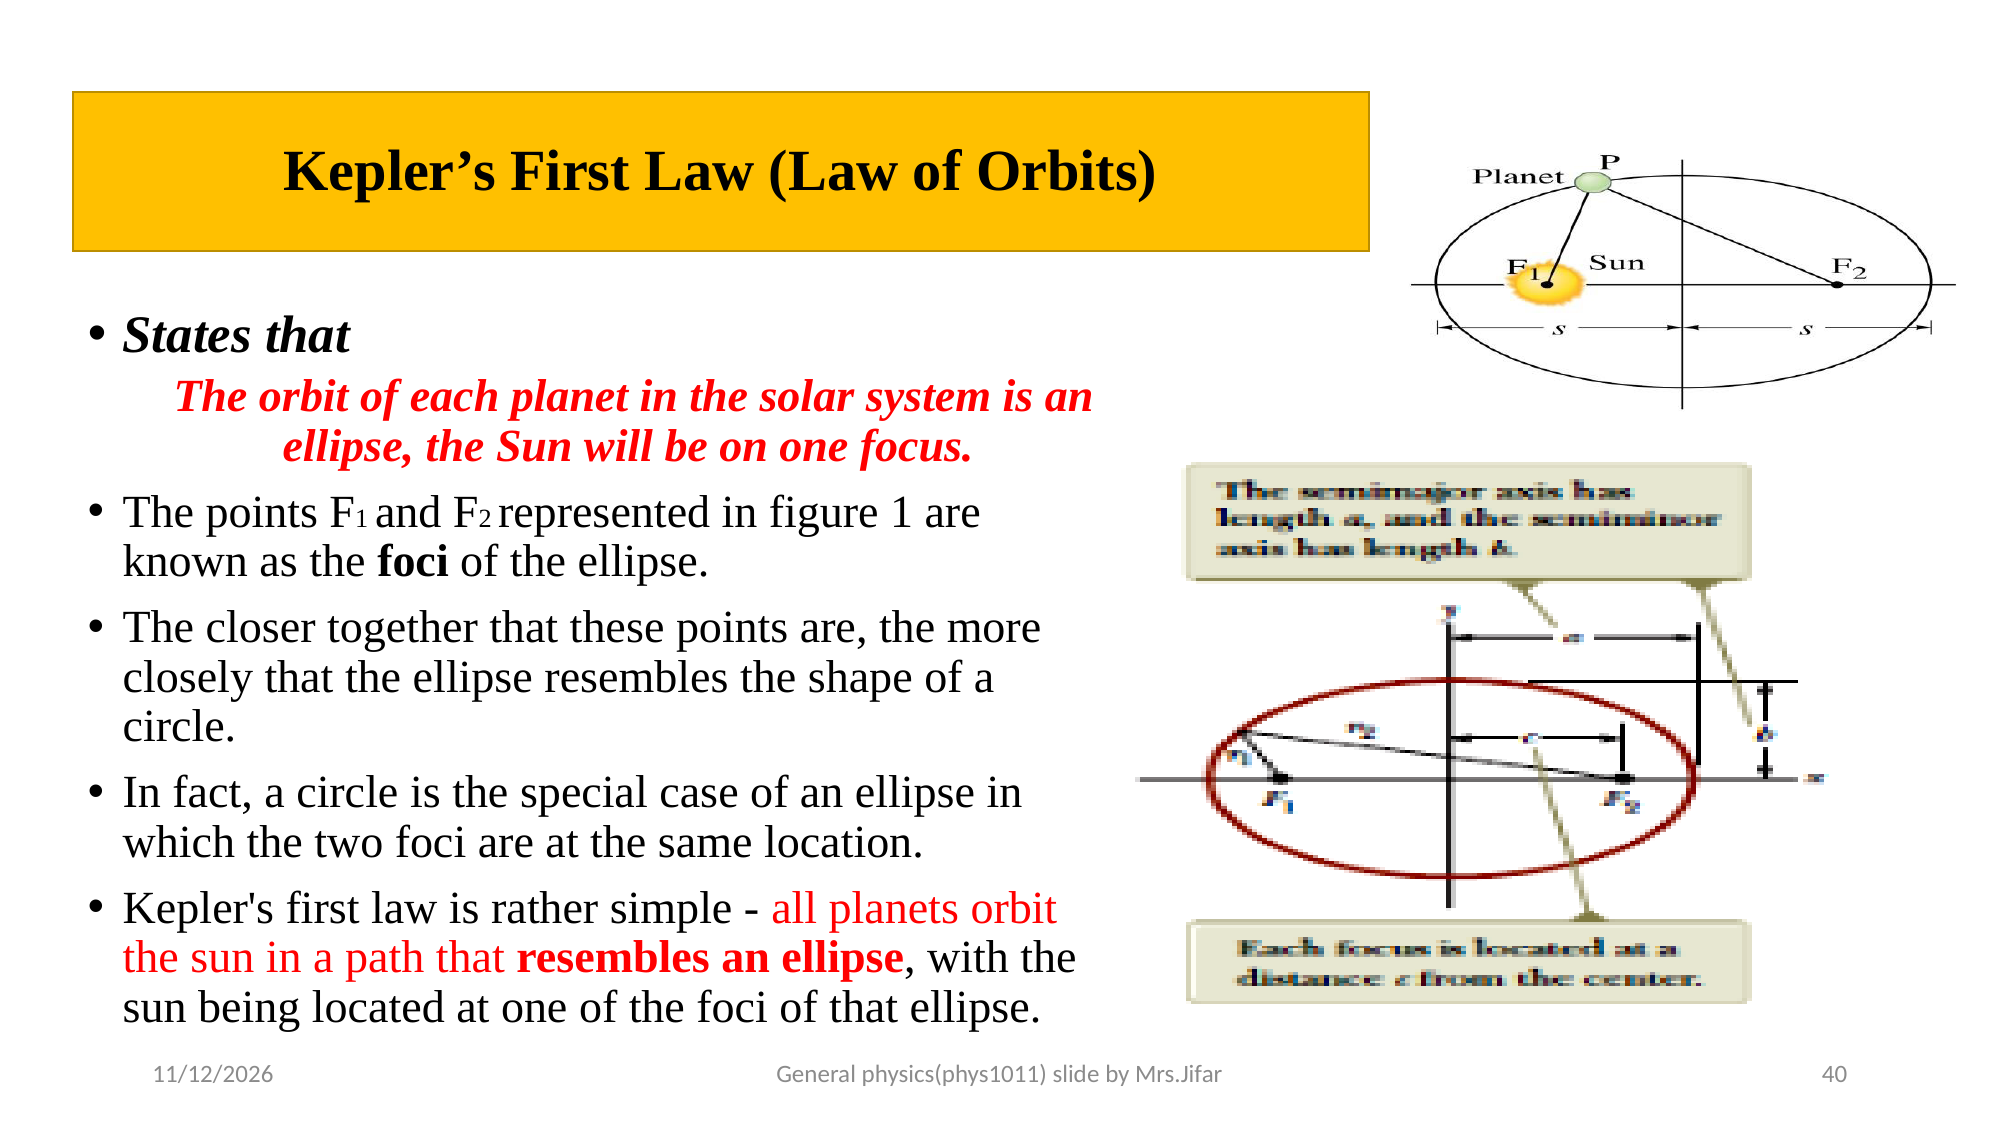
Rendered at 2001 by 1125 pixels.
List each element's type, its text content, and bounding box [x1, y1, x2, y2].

footer General physics(phys1011) slide by Mrs.Jifar [662, 1042, 1338, 1103]
slide_number 40 [1412, 1042, 1863, 1103]
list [1408, 153, 1957, 420]
slide_number 13-Jan-20 [137, 1042, 588, 1103]
list States that The orbit of each planet in the solar system is an ellipse, the Sun will be on one focus. The points F1 and F2 represented in figure 1 are known as the foci of the ellipse. The closer together that these points are, the more closely that the ellipse resembles the shape of a circle. In fact, a circle is the special case of an ellipse in which the two foci are at the same location. Kepler's first law is rather simple - all planets orbit the sun in a path that resembles an ellipse, with the sun being located at one of the foci of that ellipse. [72, 299, 1125, 1043]
title Kepler’s First Law (Law of Orbits) [72, 91, 1370, 252]
picture [1124, 436, 1957, 1016]
